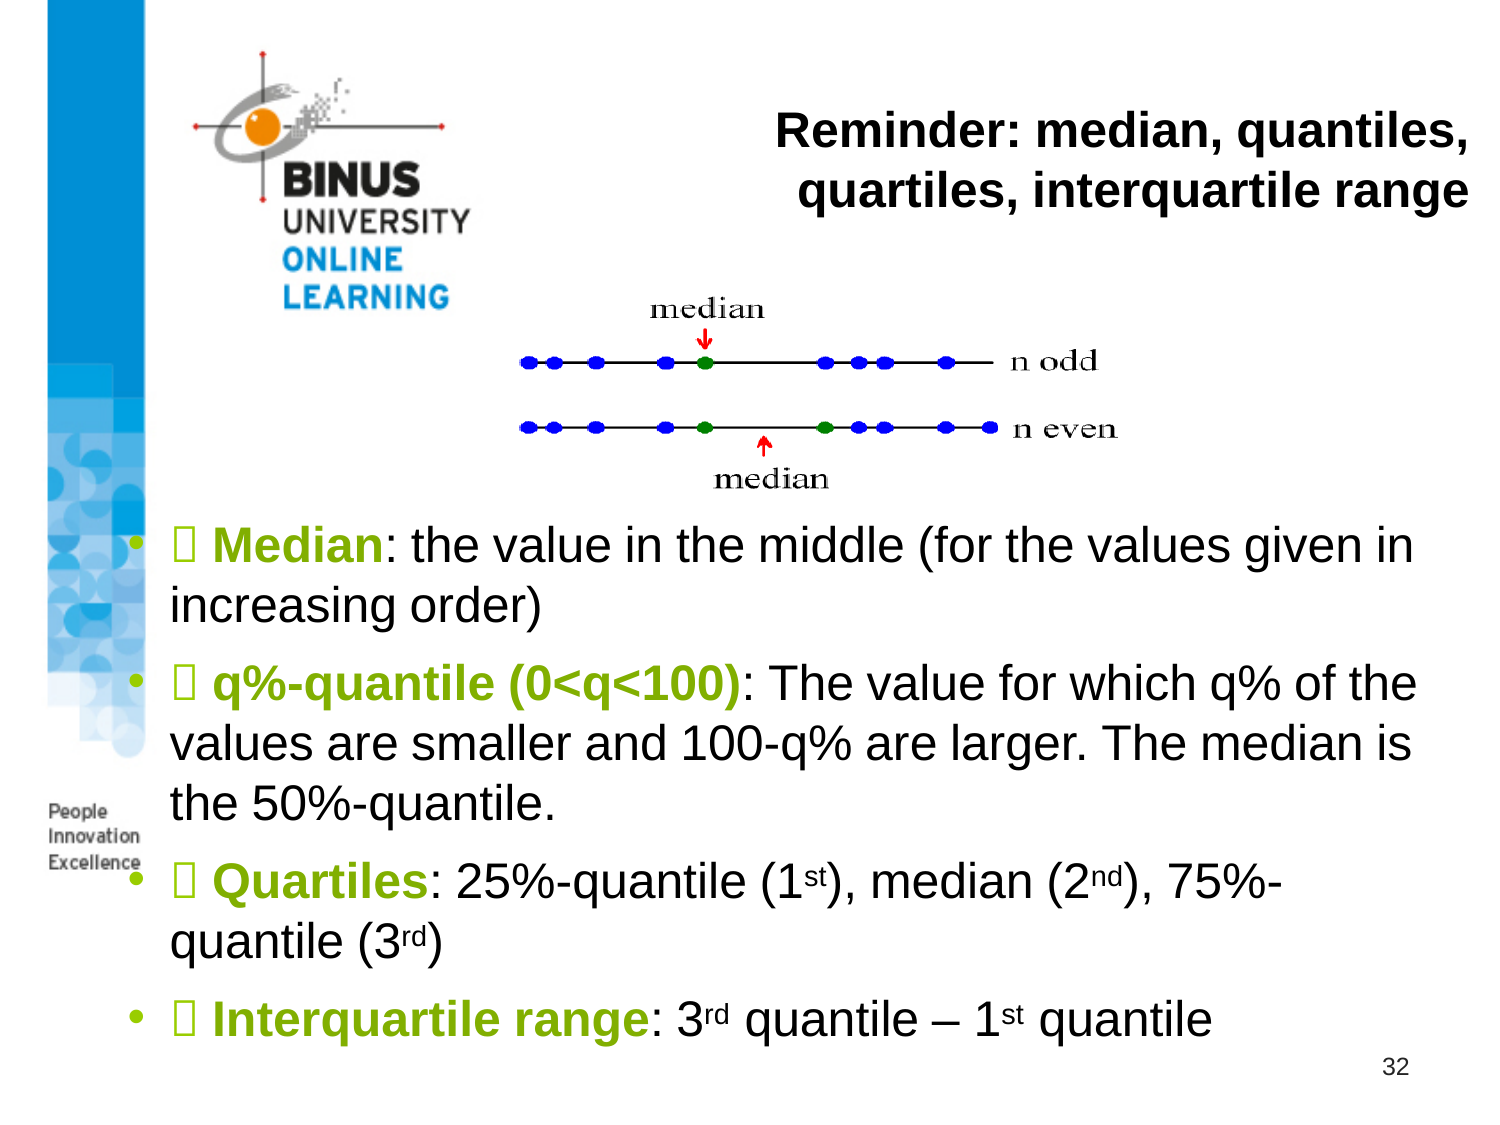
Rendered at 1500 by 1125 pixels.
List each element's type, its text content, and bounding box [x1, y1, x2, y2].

text_box [504, 286, 1127, 494]
slide_number 32 [1074, 1042, 1425, 1103]
list  Median: the value in the middle (for the values given in increasing order)  q%-quantile (0<q<100): The value for which q% of the values are smaller and 100-q% are larger. The median is the 50%-quantile.  Quartiles: 25%-quantile (1st), median (2nd), 75%- quantile (3rd)  Interquartile range: 3rd quantile – 1st quantile [110, 504, 1457, 929]
title Reminder: median, quantiles, quartiles, interquartile range [561, 75, 1486, 240]
picture [0, 0, 1500, 1125]
